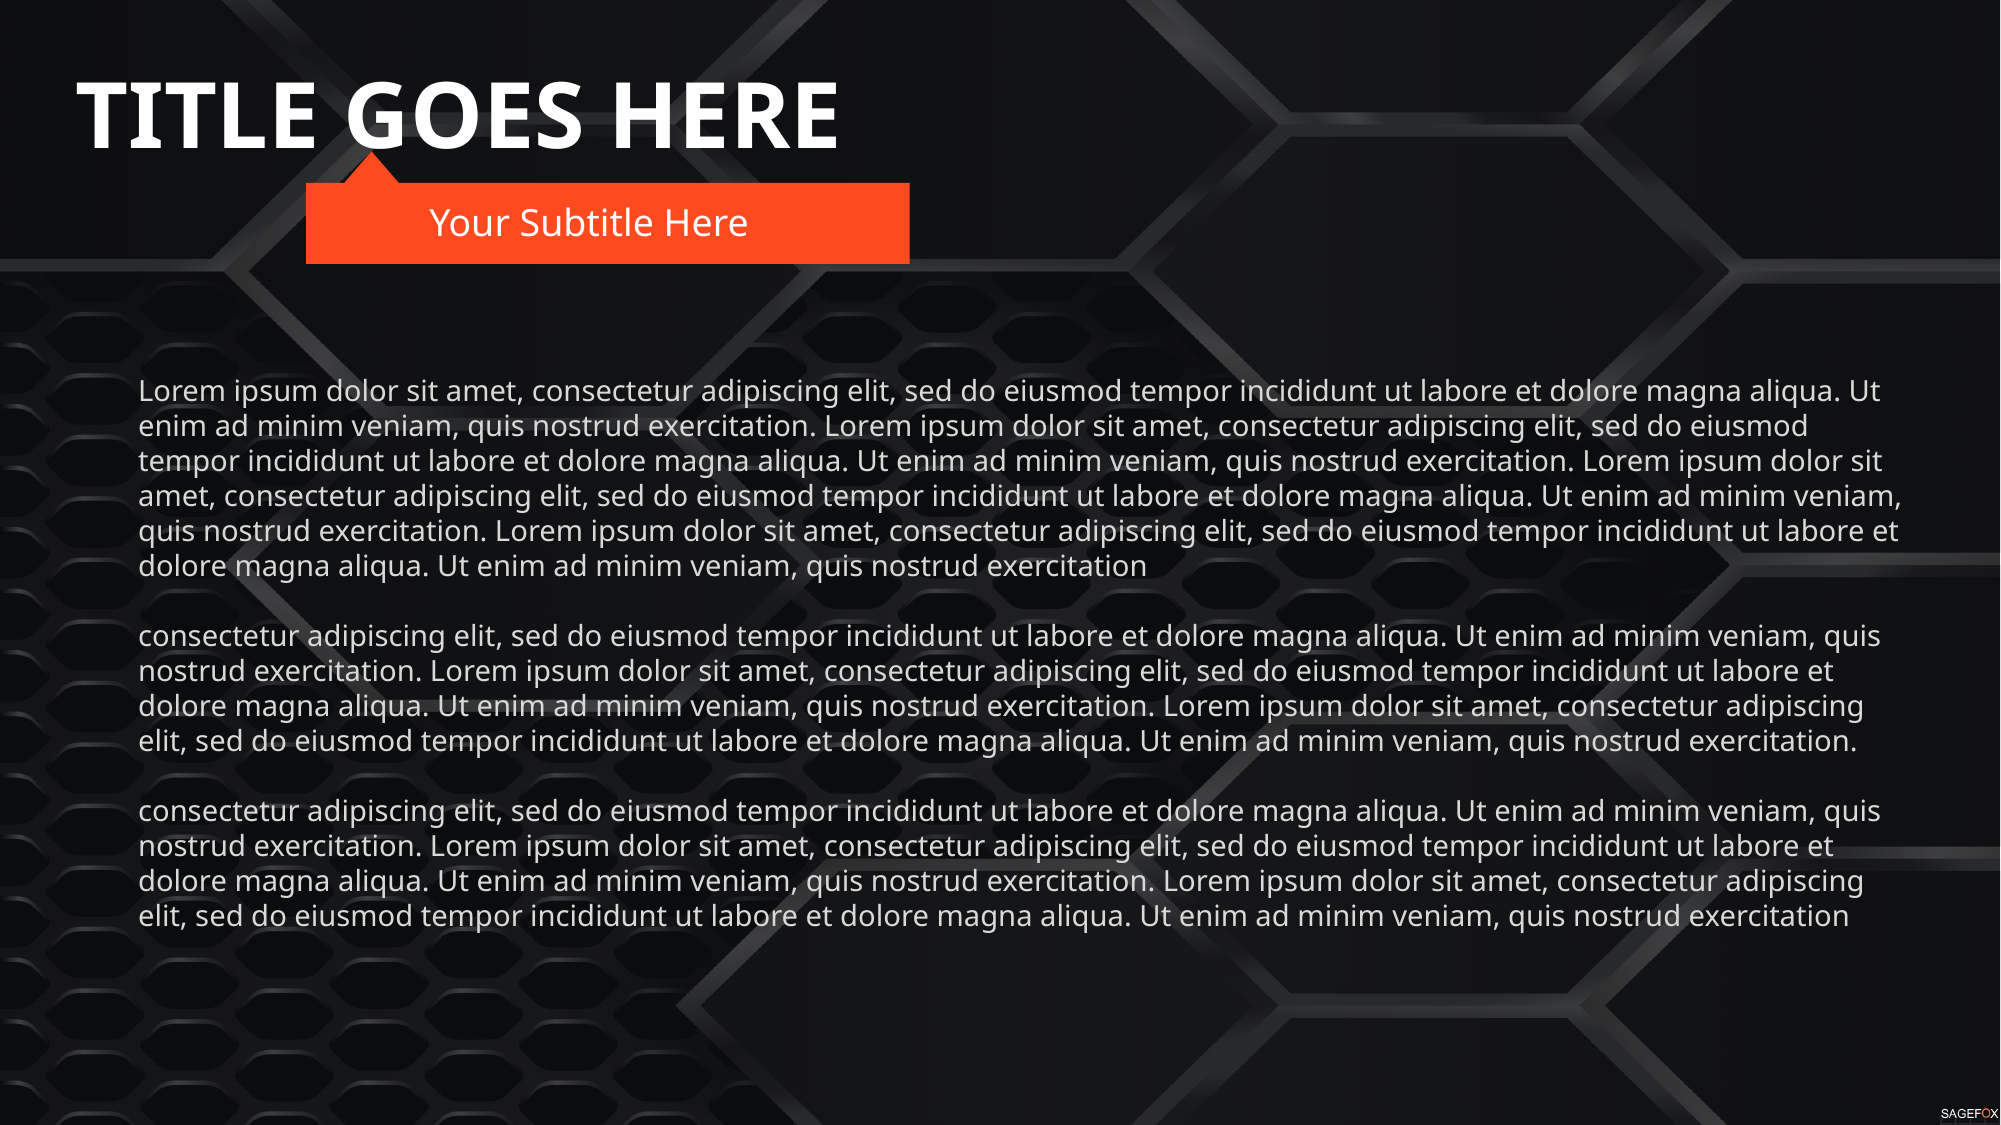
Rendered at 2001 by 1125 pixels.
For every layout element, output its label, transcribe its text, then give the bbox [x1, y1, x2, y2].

text_box TITLE GOES HERE [60, 49, 965, 175]
text_box Lorem ipsum dolor sit amet, consectetur adipiscing elit, sed do eiusmod tempor incididunt ut labore et dolore magna aliqua. Ut enim ad minim veniam, quis nostrud exercitation. Lorem ipsum dolor sit amet, consectetur adipiscing elit, sed do eiusmod tempor incididunt ut labore et dolore magna aliqua. Ut enim ad minim veniam, quis nostrud exercitation. Lorem ipsum dolor sit amet, consectetur adipiscing elit, sed do eiusmod tempor incididunt ut labore et dolore magna aliqua. Ut enim ad minim veniam, quis nostrud exercitation. Lorem ipsum dolor sit amet, consectetur adipiscing elit, sed do eiusmod tempor incididunt ut labore et dolore magna aliqua. Ut enim ad minim veniam, quis nostrud exercitation consectetur adipiscing elit, sed do eiusmod tempor incididunt ut labore et dolore magna aliqua. Ut enim ad minim veniam, quis nostrud exercitation. Lorem ipsum dolor sit amet, consectetur adipiscing elit, sed do eiusmod tempor incididunt ut labore et dolore magna aliqua. Ut enim ad minim veniam, quis nostrud exercitation. Lorem ipsum dolor sit amet, consectetur adipiscing elit, sed do eiusmod tempor incididunt ut labore et dolore magna aliqua. Ut enim ad minim veniam, quis nostrud exercitation. consectetur adipiscing elit, sed do eiusmod tempor incididunt ut labore et dolore magna aliqua. Ut enim ad minim veniam, quis nostrud exercitation. Lorem ipsum dolor sit amet, consectetur adipiscing elit, sed do eiusmod tempor incididunt ut labore et dolore magna aliqua. Ut enim ad minim veniam, quis nostrud exercitation. Lorem ipsum dolor sit amet, consectetur adipiscing elit, sed do eiusmod tempor incididunt ut labore et dolore magna aliqua. Ut enim ad minim veniam, quis nostrud exercitation [123, 365, 1930, 940]
picture [1940, 0, 2001, 1125]
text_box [306, 151, 910, 264]
